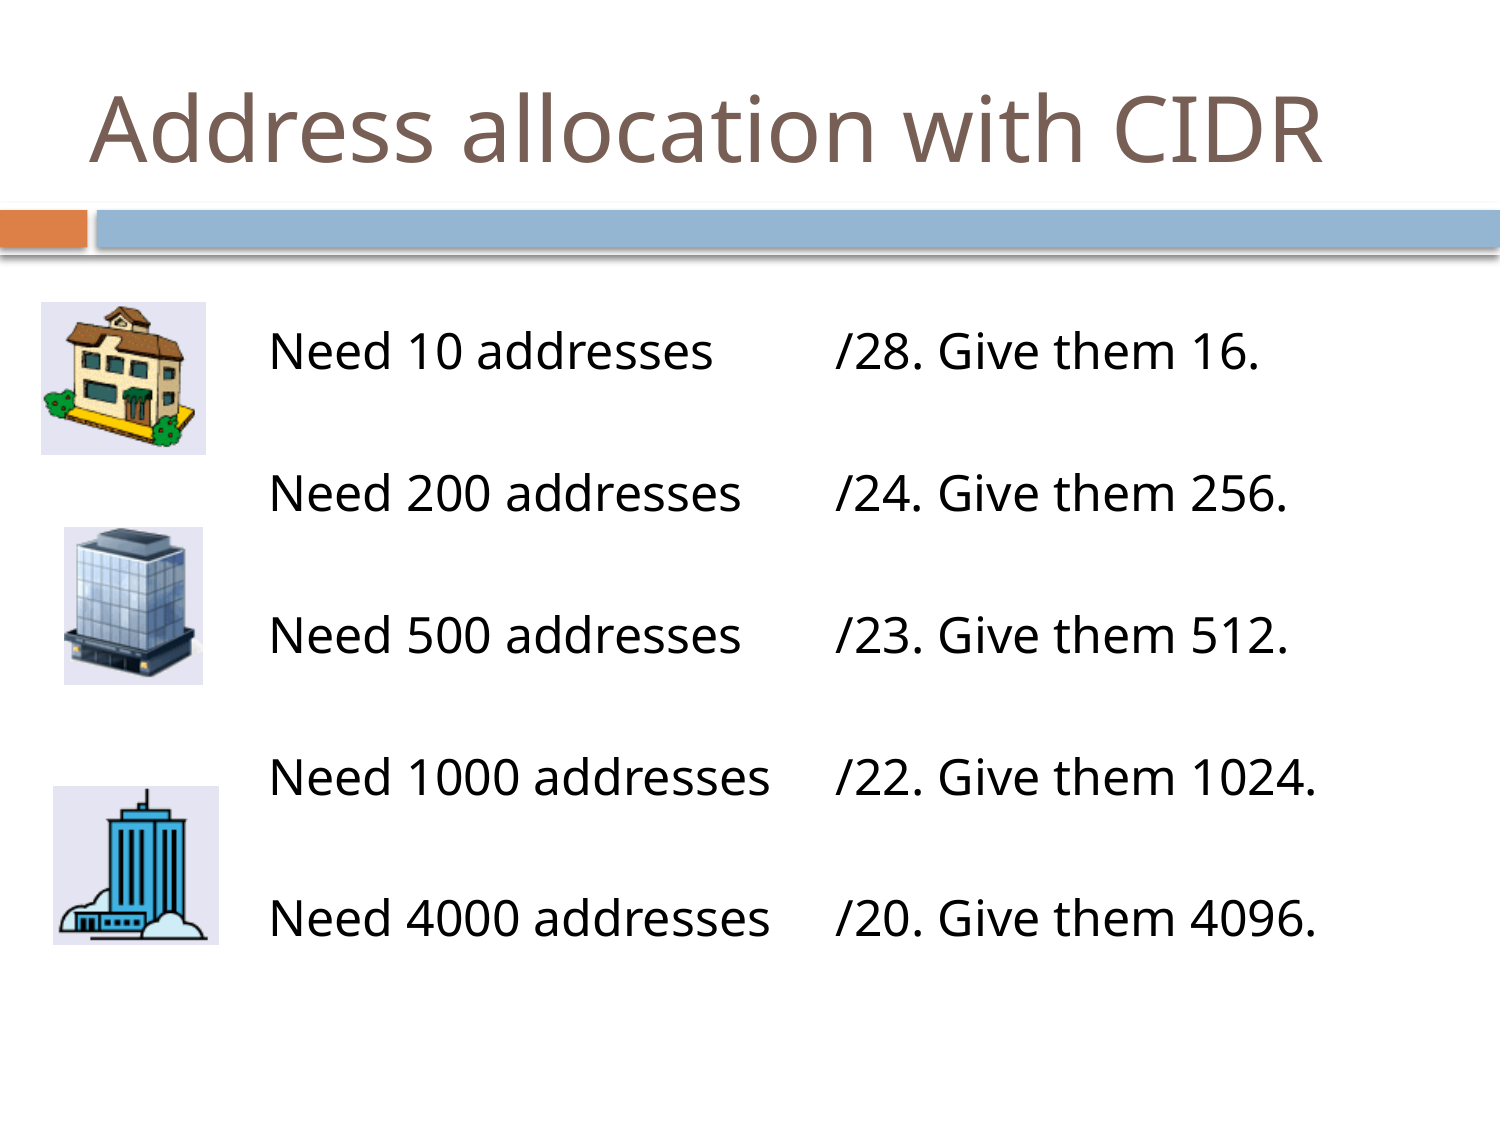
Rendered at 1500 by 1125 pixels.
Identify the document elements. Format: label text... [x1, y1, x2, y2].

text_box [253, 312, 1436, 388]
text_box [64, 526, 203, 686]
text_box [253, 737, 1500, 813]
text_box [253, 454, 1460, 530]
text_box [40, 302, 206, 455]
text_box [253, 595, 1500, 672]
title Address allocation with CIDR [75, 20, 1412, 233]
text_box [253, 879, 1500, 955]
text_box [52, 786, 220, 945]
